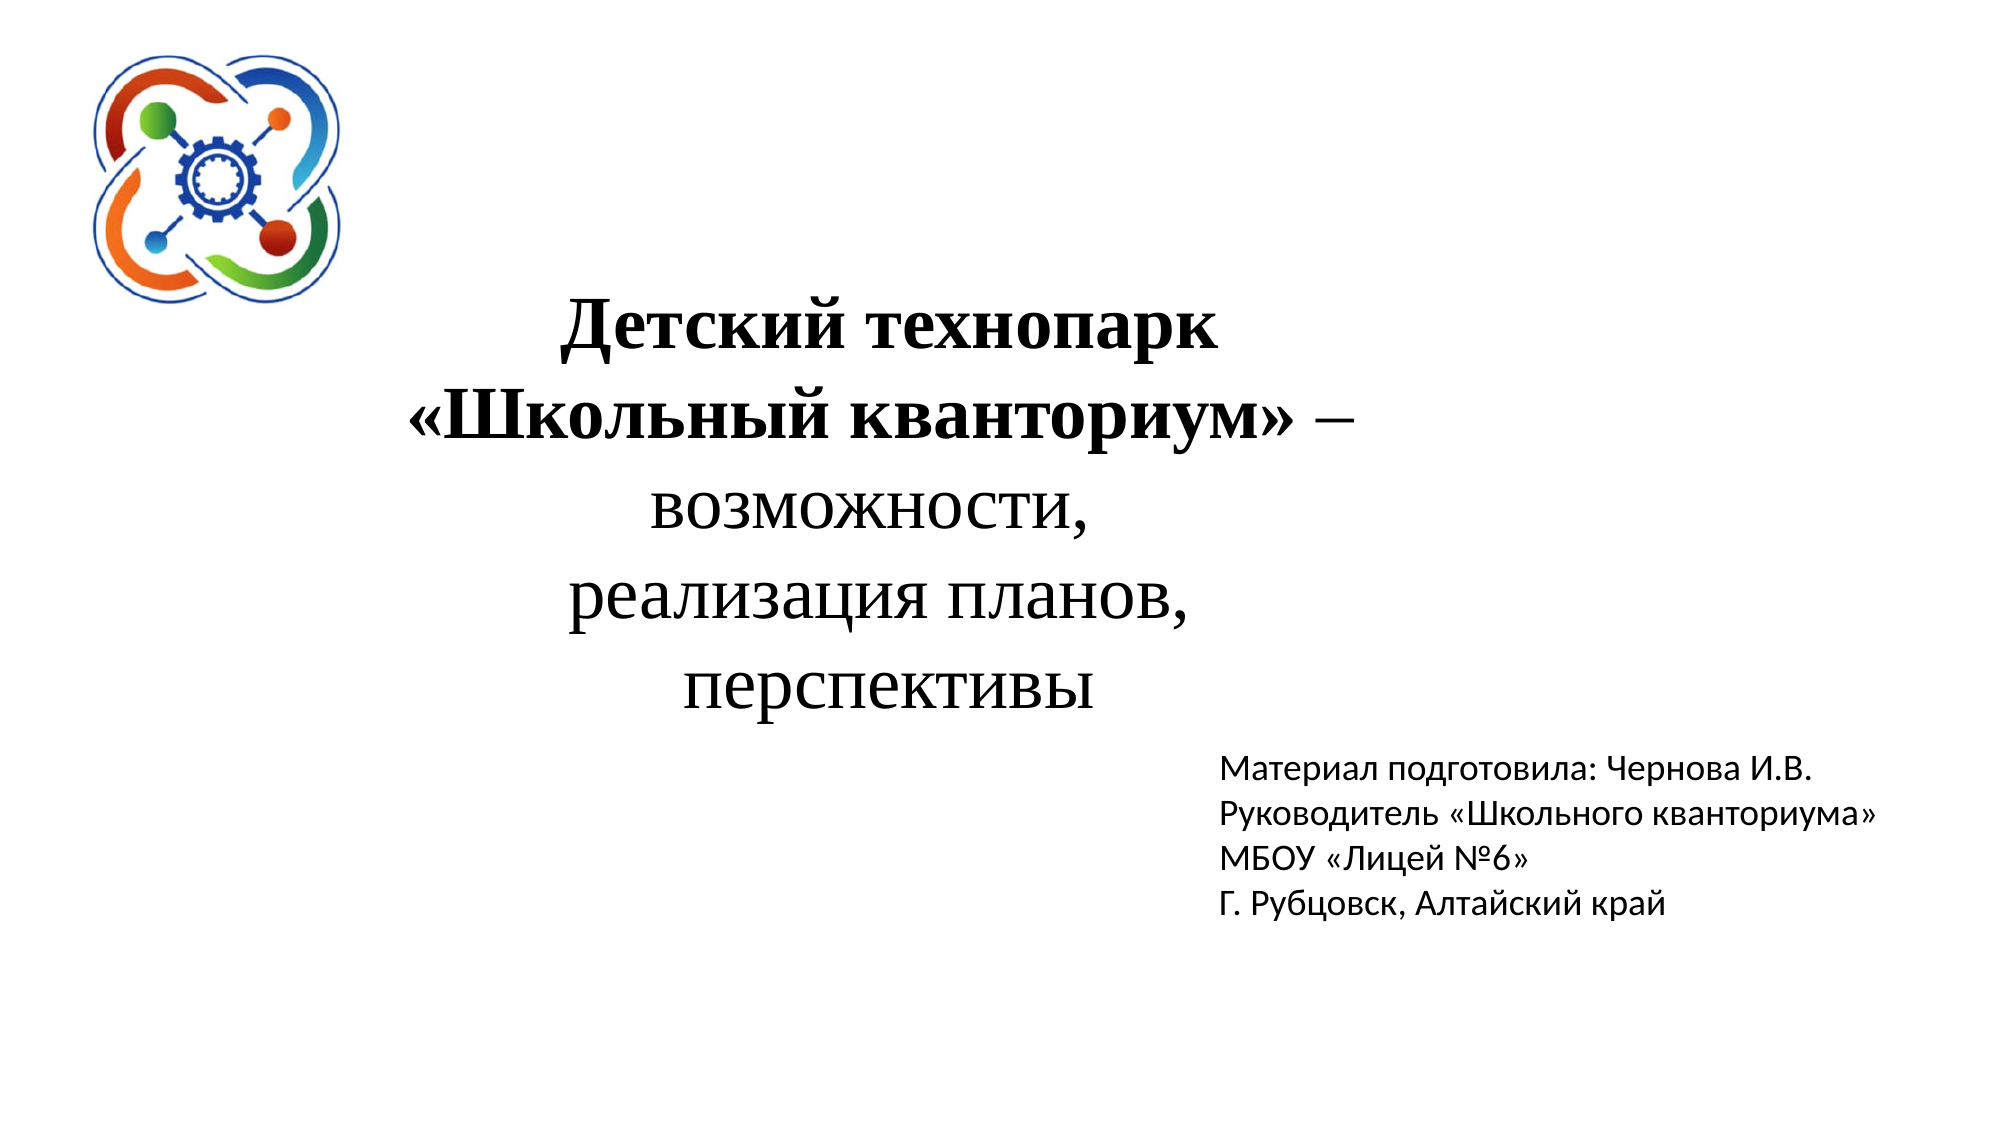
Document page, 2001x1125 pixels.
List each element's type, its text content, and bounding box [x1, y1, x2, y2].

picture [82, 44, 372, 314]
text_box Детский технопарк «Школьный кванториум» – возможности, реализация планов, перспективы [82, 266, 1696, 732]
text_box Материал подготовила: Чернова И.В. Руководитель «Школьного кванториума» МБОУ «Лицей №6» Г. Рубцовск, Алтайский край [1204, 735, 1968, 1021]
